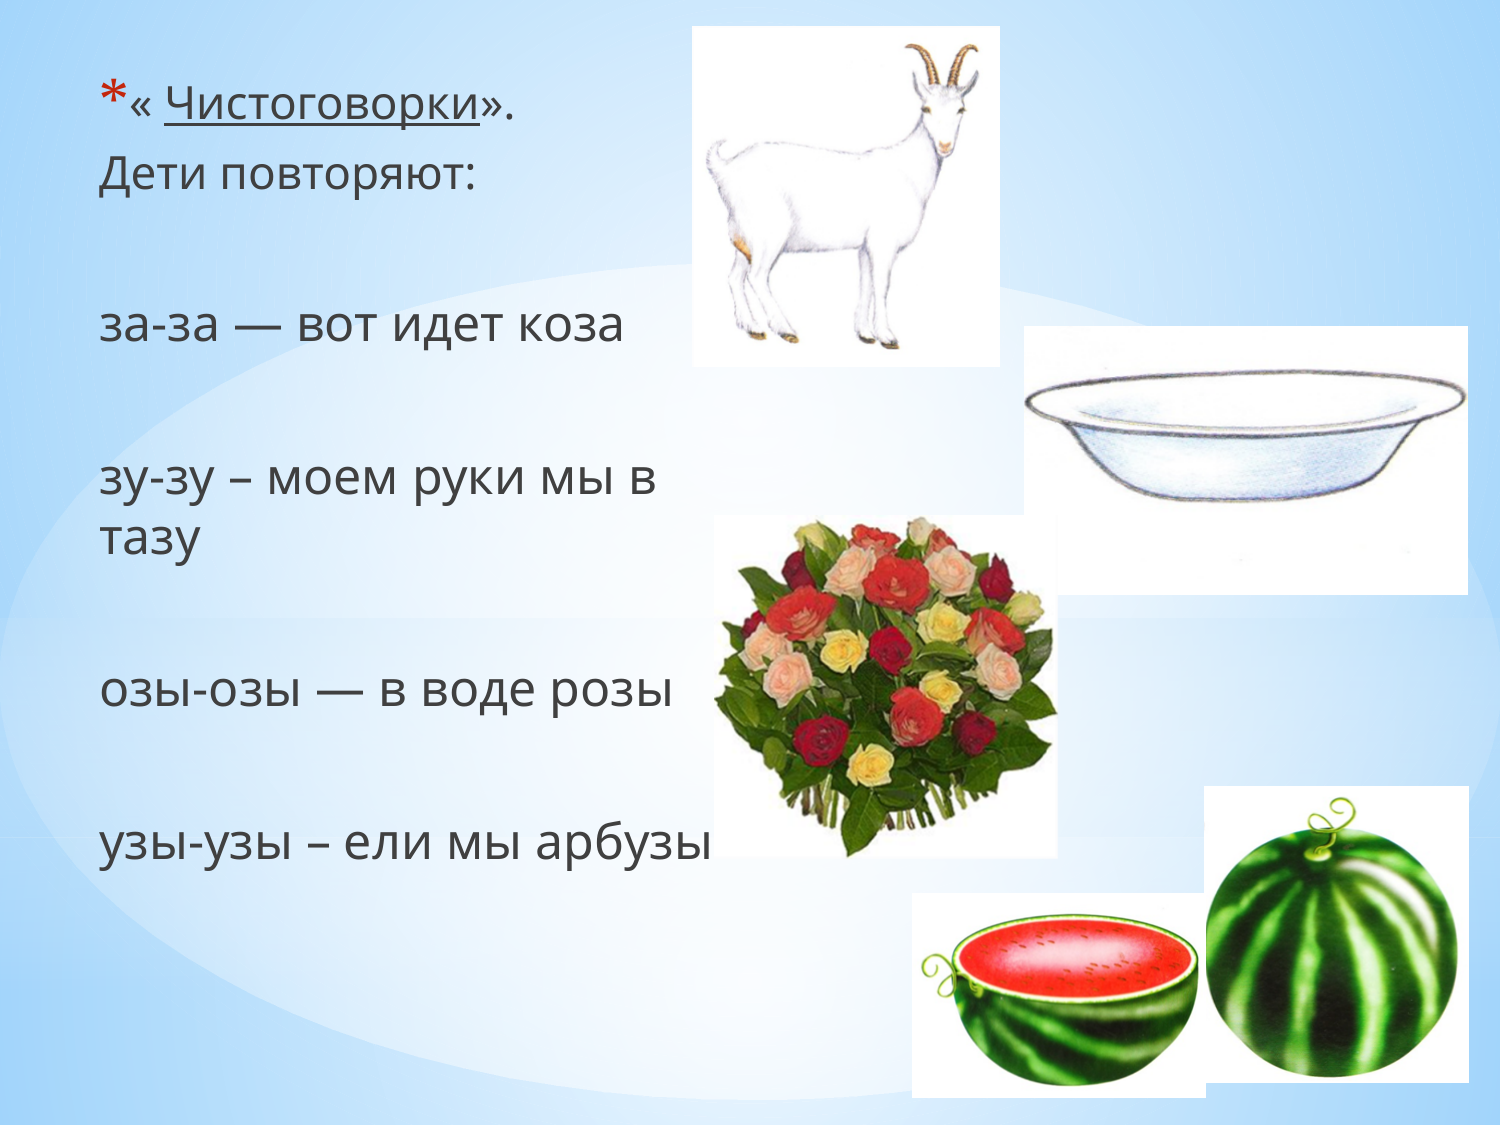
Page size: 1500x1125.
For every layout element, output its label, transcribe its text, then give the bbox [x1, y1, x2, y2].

list « Чистоговорки». Дети повторяют: за-за — вот идет коза зу-зу – моем руки мы в тазу озы-озы — в воде розы узы-узы – ели мы арбузы [76, 66, 786, 1024]
picture [714, 325, 1468, 860]
picture [911, 786, 1469, 1098]
picture [691, 26, 1000, 367]
